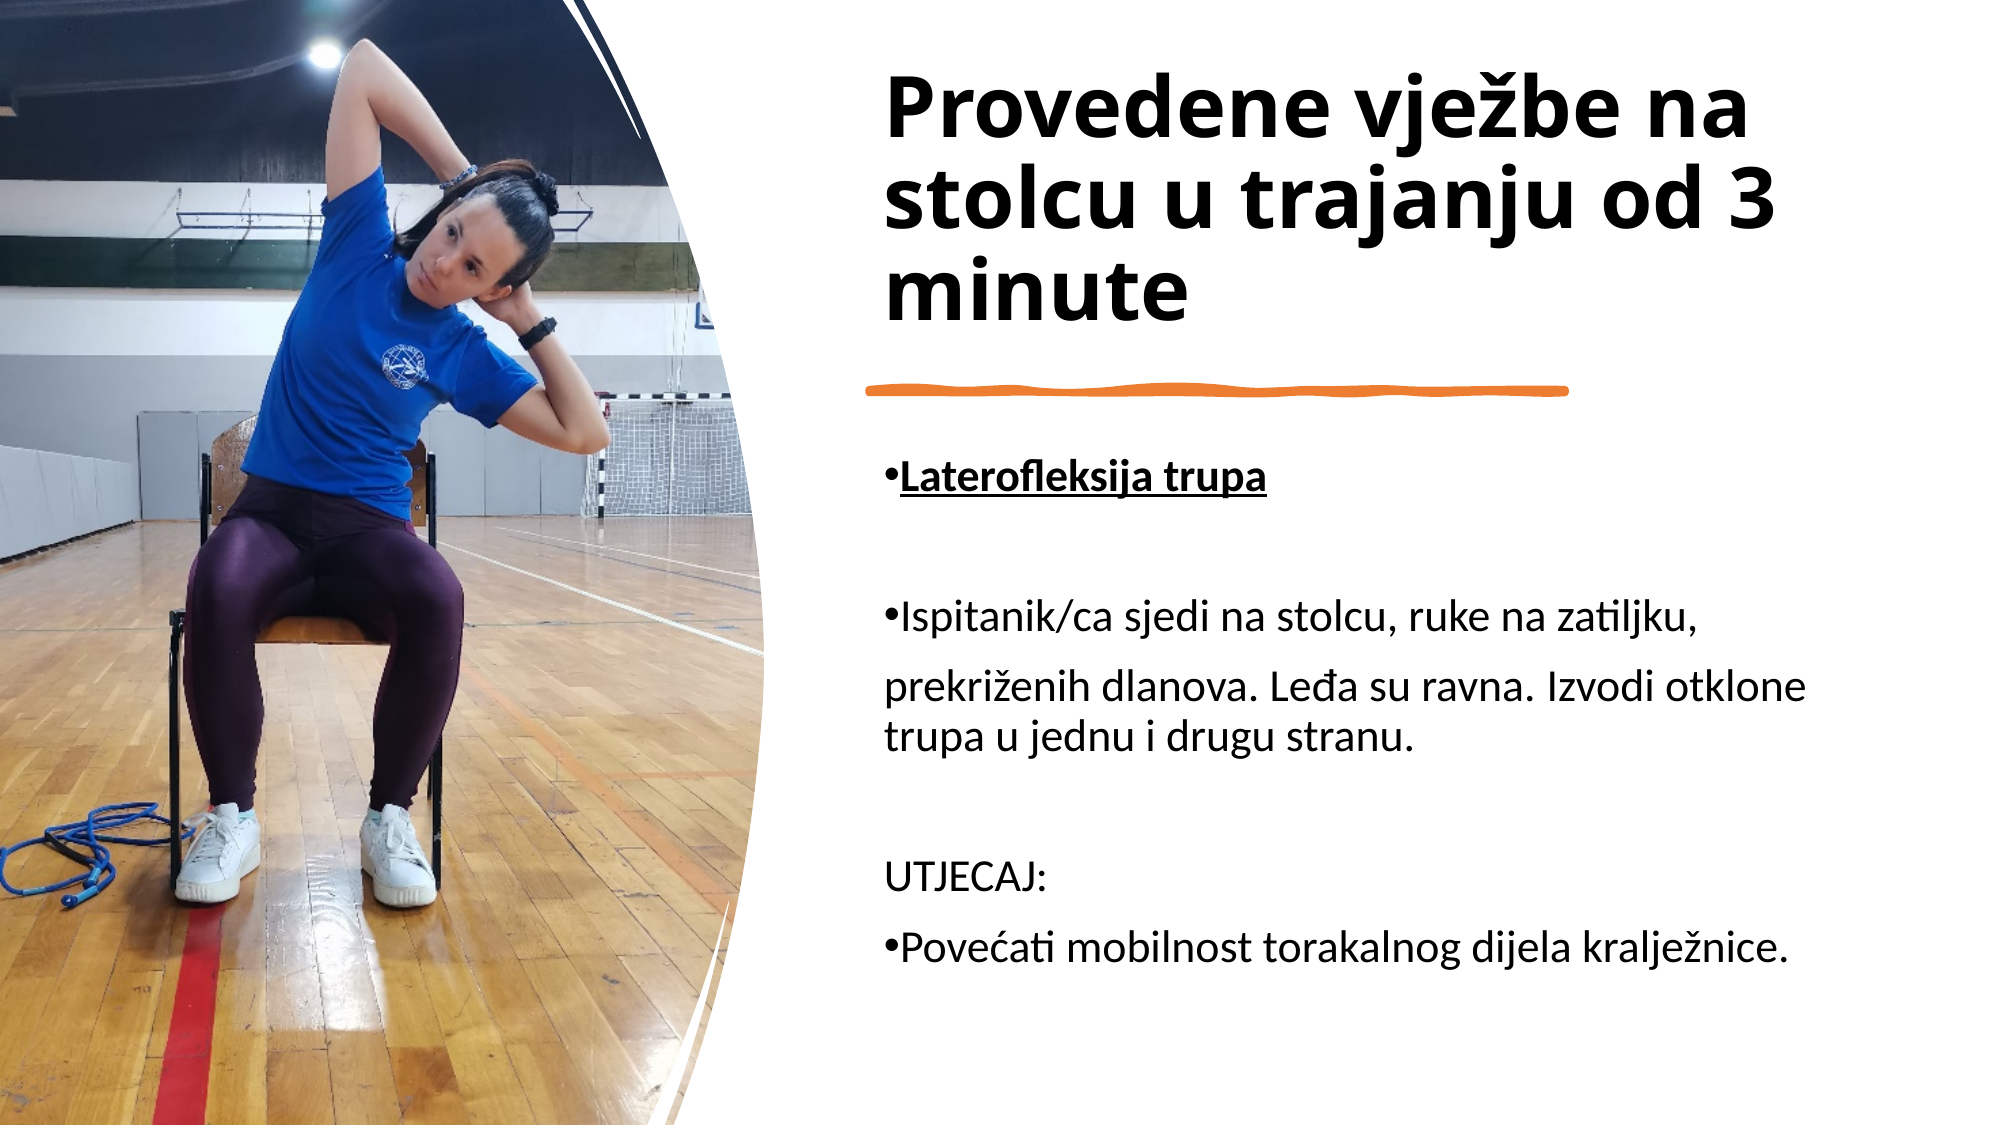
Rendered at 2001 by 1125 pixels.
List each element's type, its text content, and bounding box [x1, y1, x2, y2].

list Laterofleksija trupa Ispitanik/ca sjedi na stolcu, ruke na zatiljku, prekriženih dlanova. Leđa su ravna. Izvodi otklone trupa u jednu i drugu stranu. UTJECAJ: Povećati mobilnost torakalnog dijela kralježnice. [869, 443, 1895, 1016]
picture [0, 0, 764, 1125]
text_box [764, 0, 2000, 1125]
title Provedene vježbe na stolcu u trajanju od 3 minute [869, 53, 1895, 347]
text_box [867, 385, 1567, 396]
